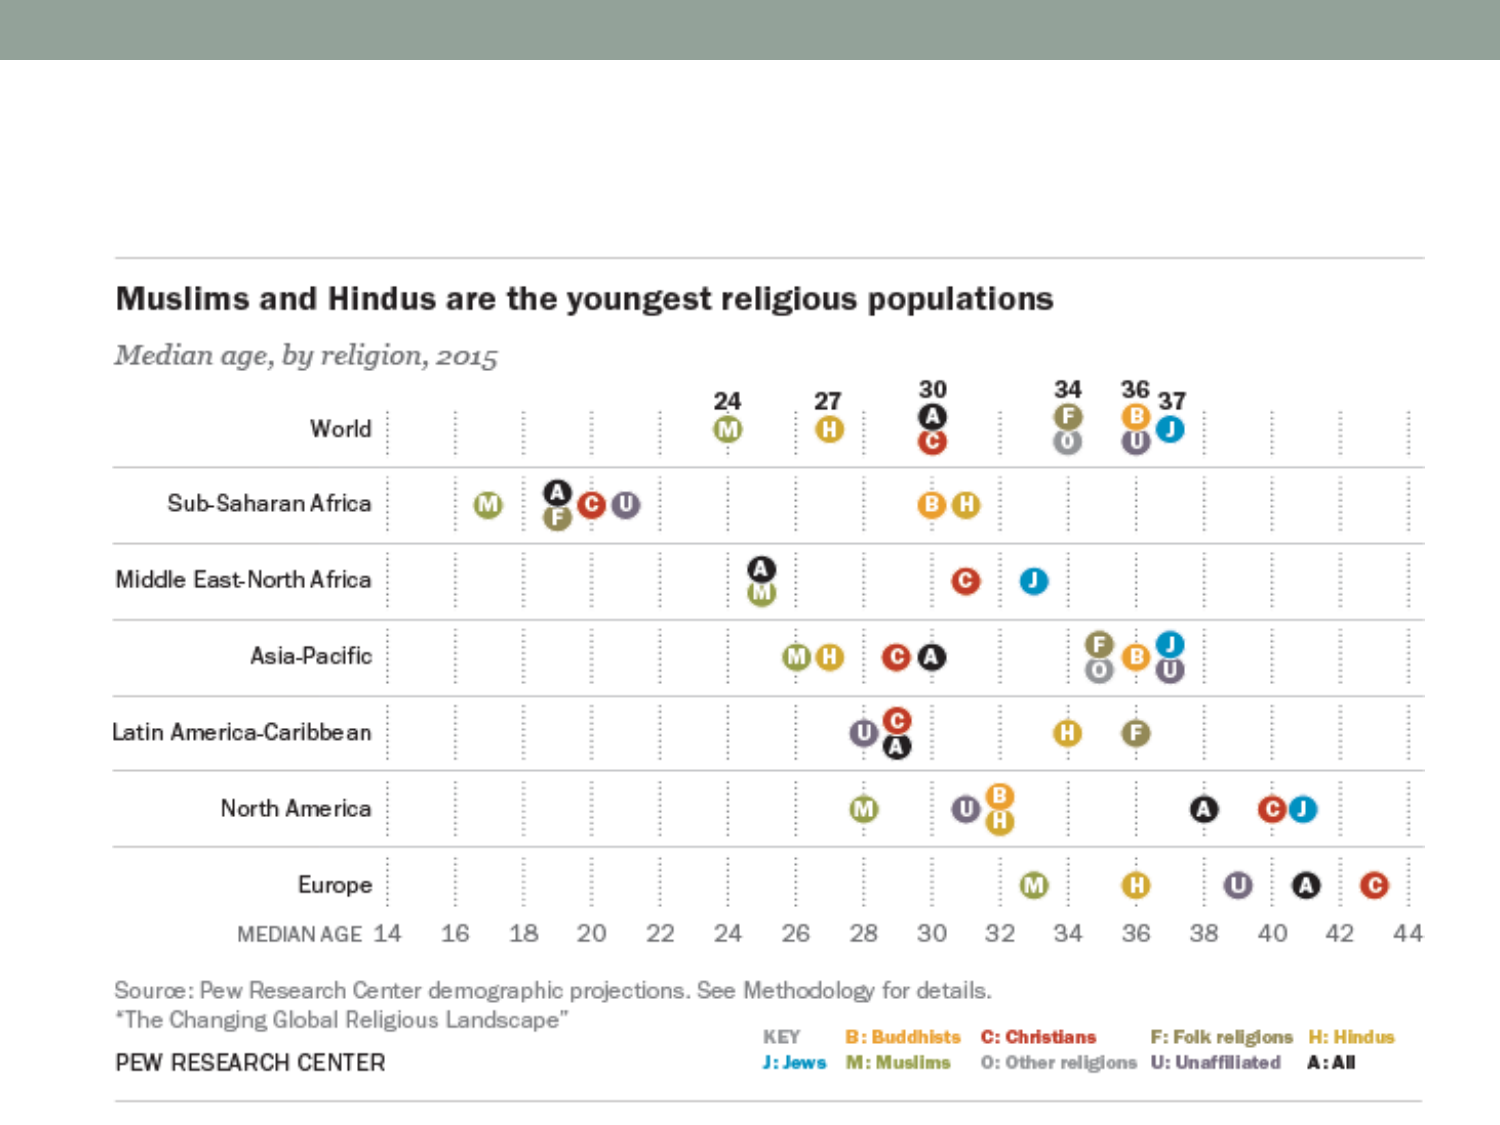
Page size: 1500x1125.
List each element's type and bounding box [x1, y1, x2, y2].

list [111, 235, 1426, 1125]
